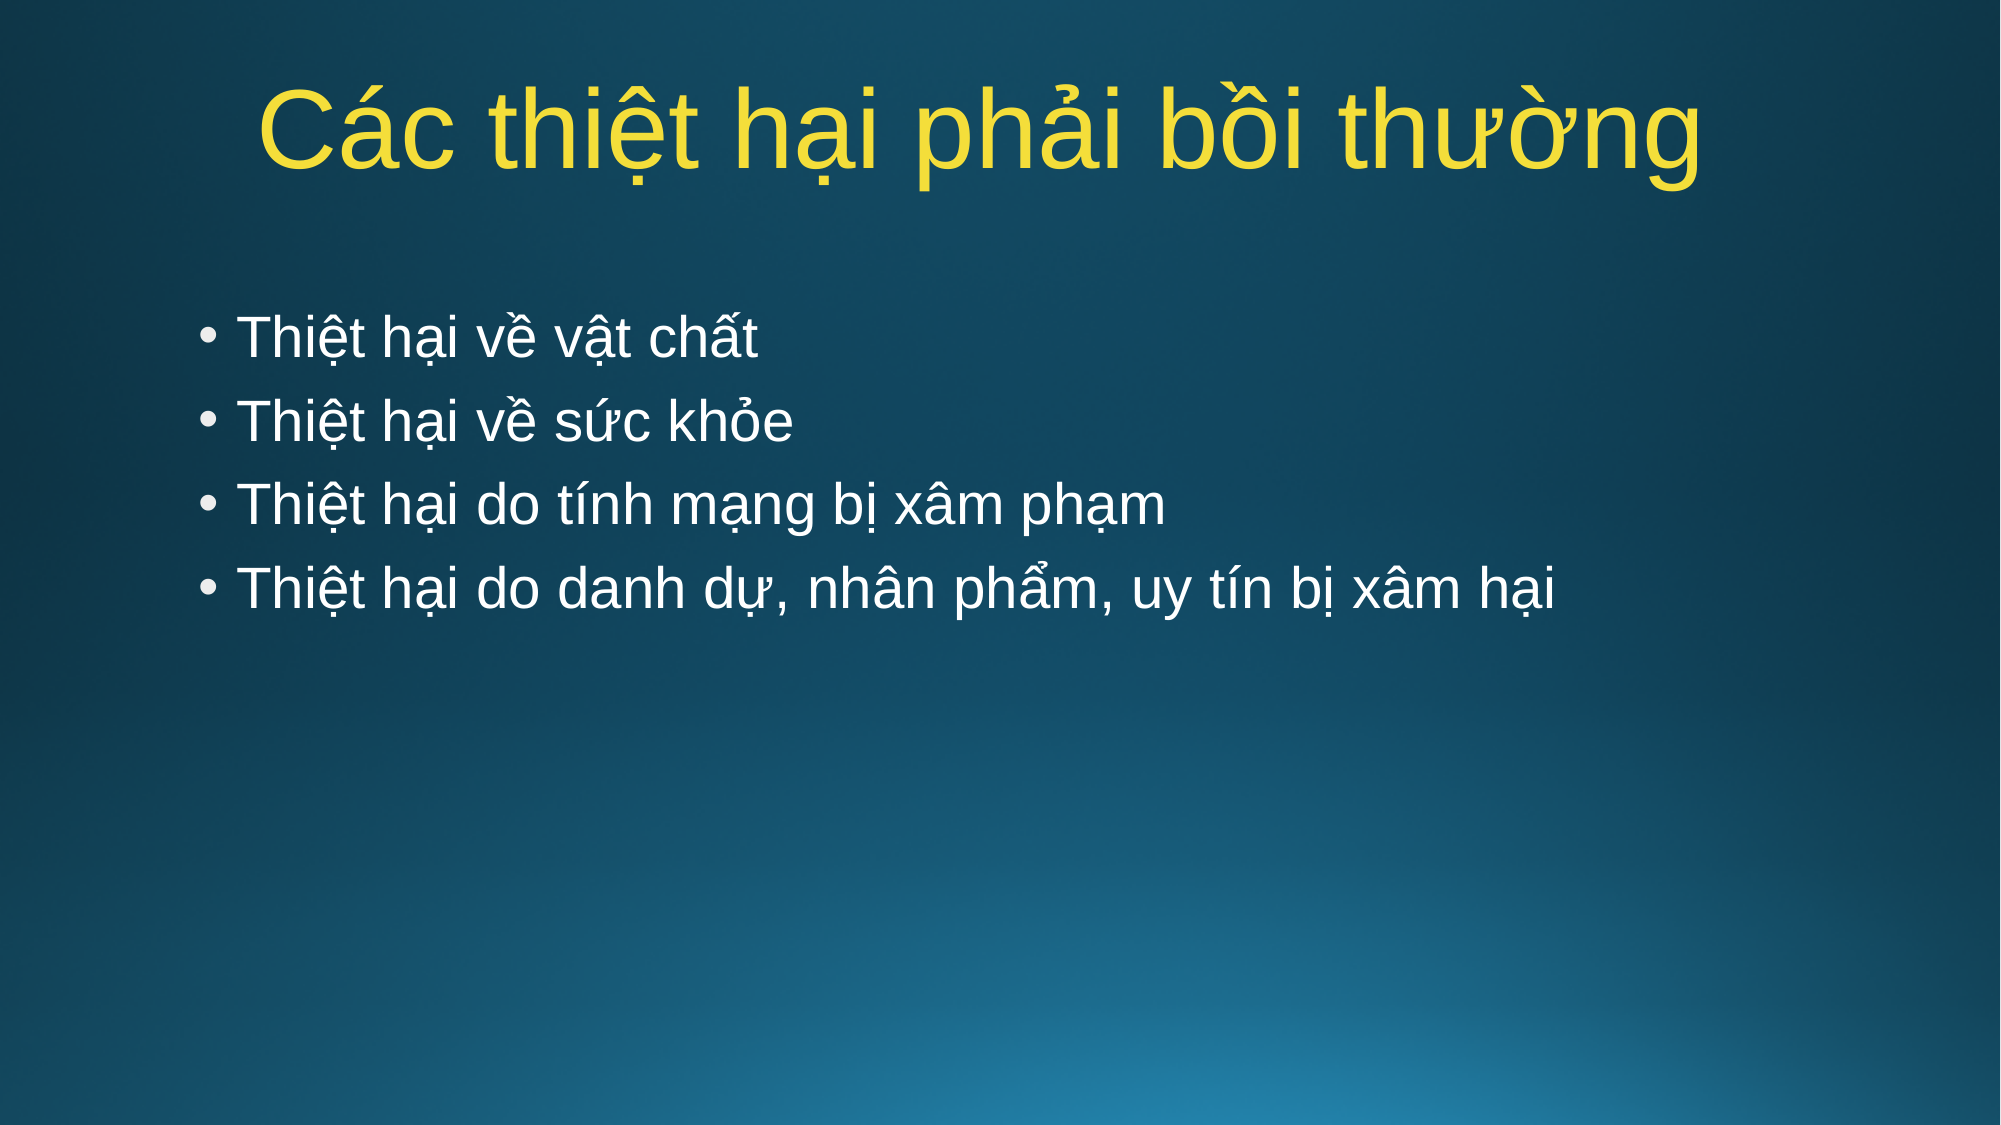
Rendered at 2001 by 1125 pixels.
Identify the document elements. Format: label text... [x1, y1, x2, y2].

title Các thiệt hại phải bồi thường [137, 59, 1825, 205]
list Thiệt hại về vật chất Thiệt hại về sức khỏe Thiệt hại do tính mạng bị xâm phạm Thiệt hại do danh dự, nhân phẩm, uy tín bị xâm hại [183, 299, 1863, 1014]
picture [0, 0, 2001, 1125]
